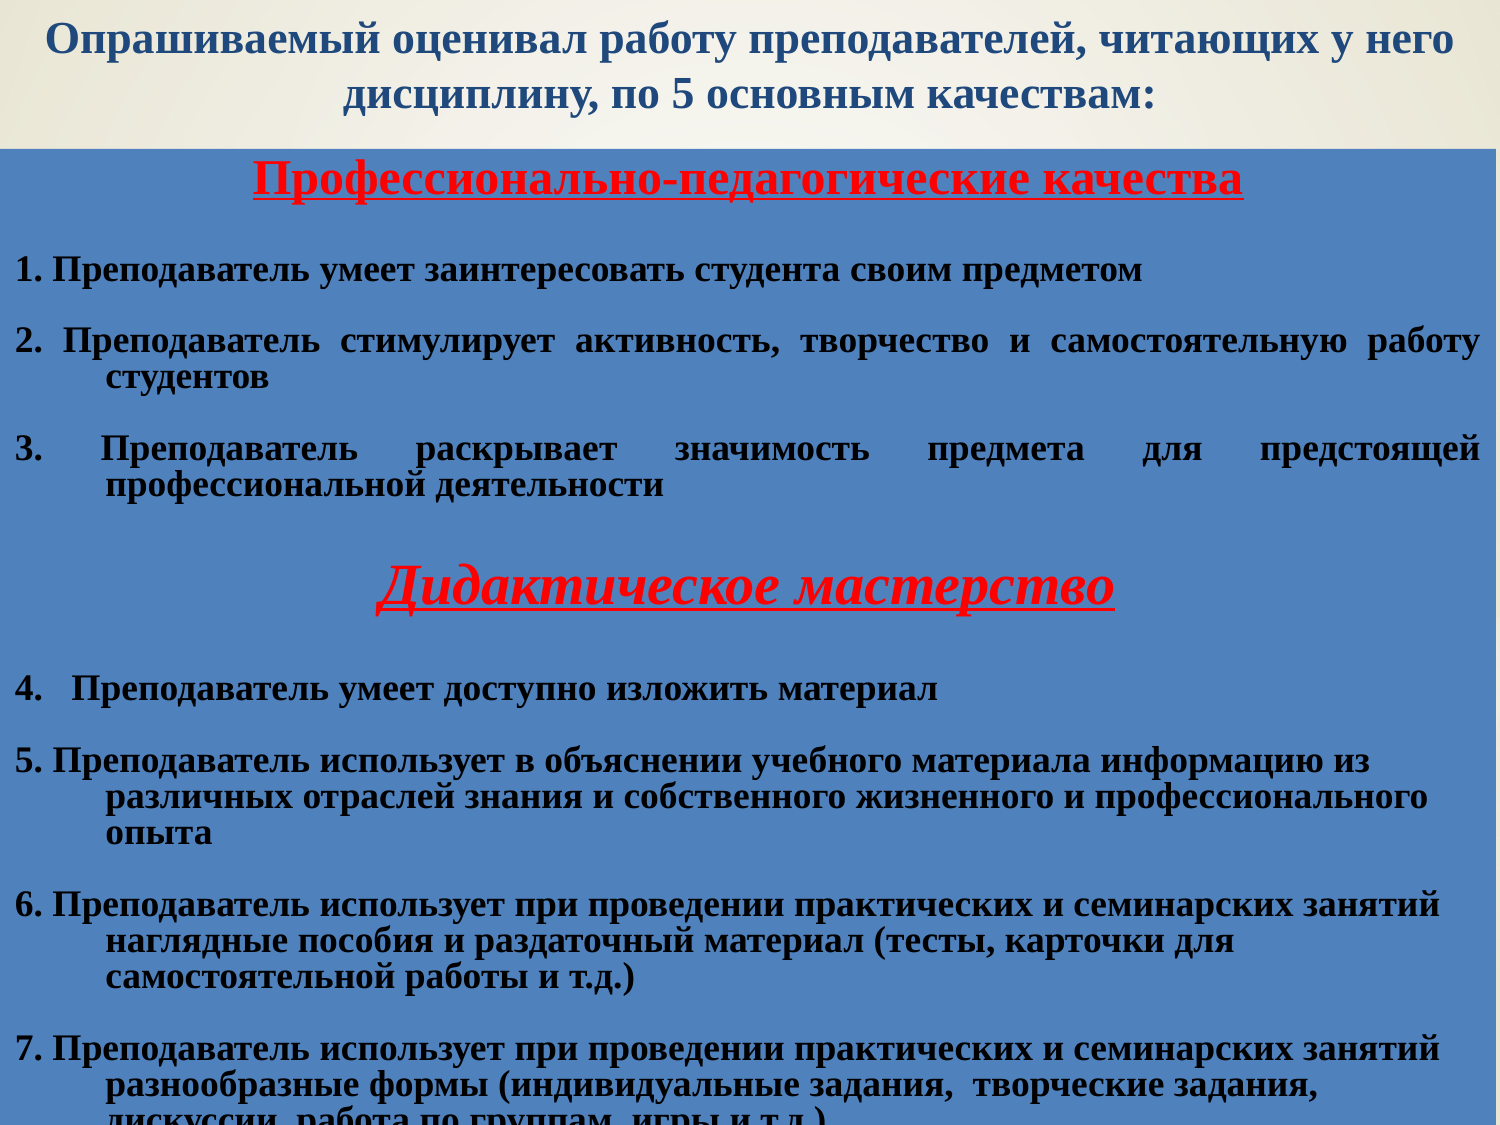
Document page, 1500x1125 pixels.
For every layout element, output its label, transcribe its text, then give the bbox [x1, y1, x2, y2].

text_box Опрашиваемый оценивал работу преподавателей, читающих у него дисциплину, по 5 основным качествам: [0, 0, 1500, 125]
text_box Профессионально-педагогические качества 1. Преподаватель умеет заинтересовать студента своим предметом 2. Преподаватель стимулирует активность, творчество и самостоятельную работу студентов 3. Преподаватель раскрывает значимость предмета для предстоящей профессиональной деятельности Дидактическое мастерство 4. Преподаватель умеет доступно изложить материал 5. Преподаватель использует в объяснении учебного материала информацию из различных отраслей знания и собственного жизненного и профессионального опыта 6. Преподаватель использует при проведении практических и семинарских занятий наглядные пособия и раздаточный материал (тесты, карточки для самостоятельной работы и т.д.) 7. Преподаватель использует при проведении практических и семинарских занятий разнообразные формы (индивидуальные задания, творческие задания, дискуссии, работа по группам, игры и т.д.) [0, 148, 1496, 1125]
